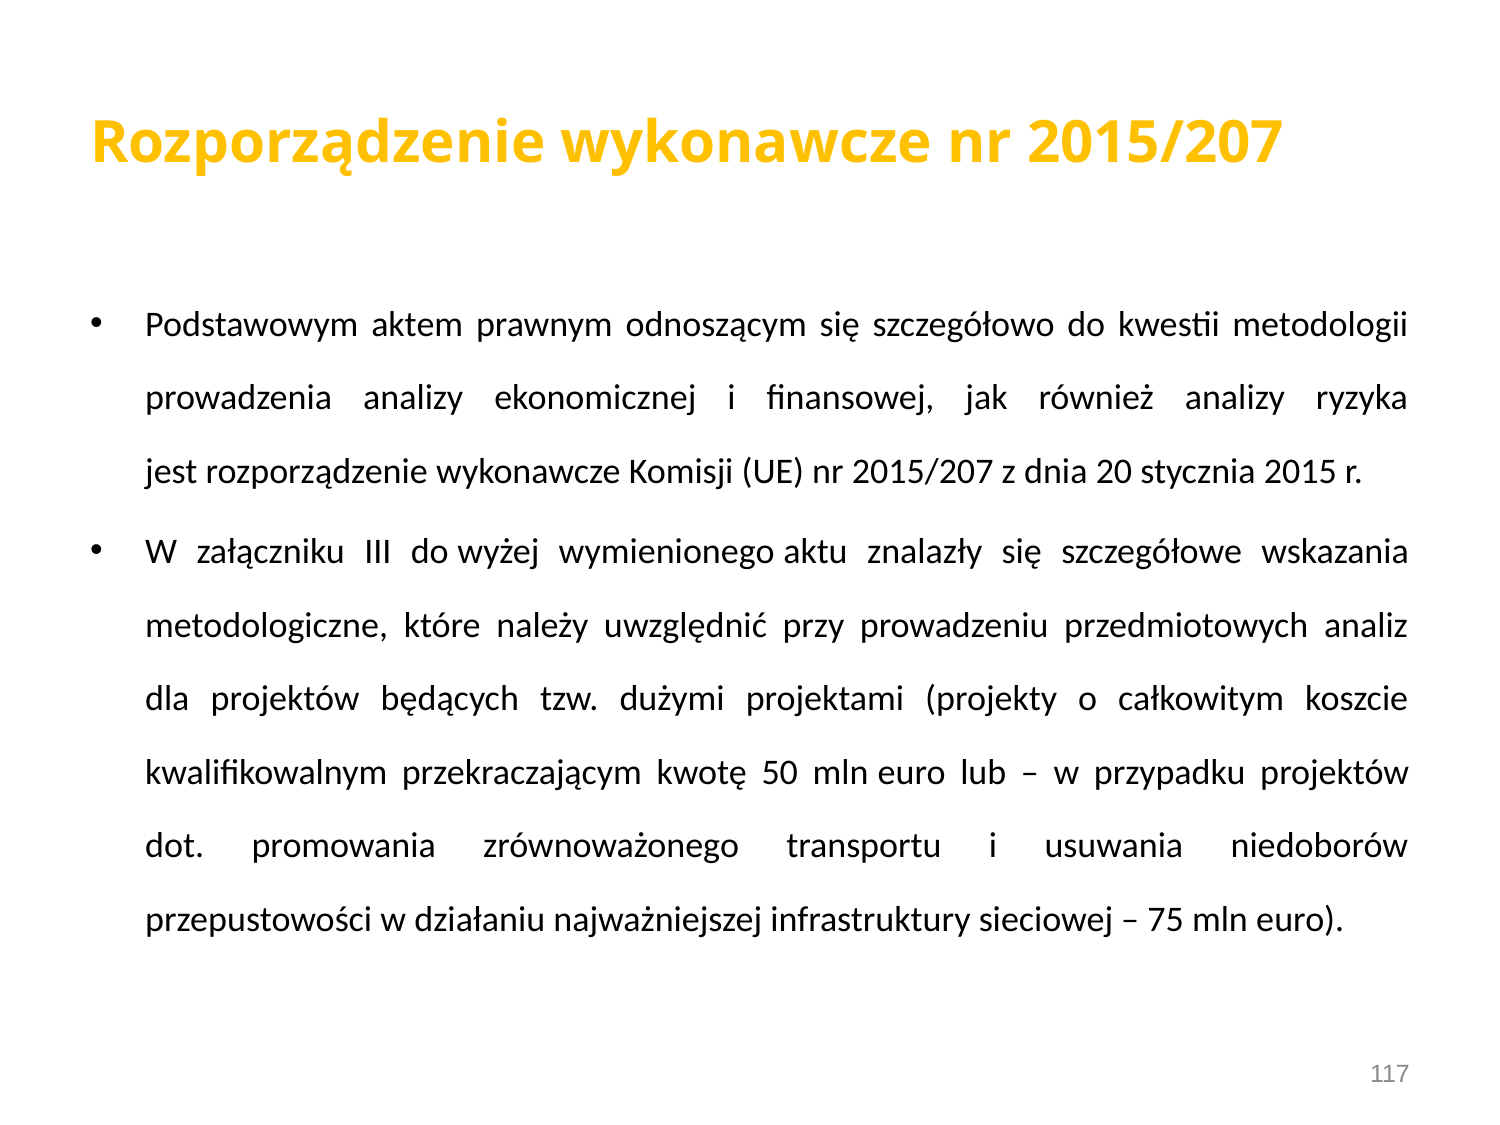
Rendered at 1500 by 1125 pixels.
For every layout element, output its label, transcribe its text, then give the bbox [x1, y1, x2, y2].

slide_number 117 [1074, 1042, 1425, 1103]
title Rozporządzenie wykonawcze nr 2015/207 [75, 45, 1425, 233]
list Podstawowym aktem prawnym odnoszącym się szczegółowo do kwestii metodologii prowadzenia analizy ekonomicznej i finansowej, jak również analizy ryzyka jest rozporządzenie wykonawcze Komisji (UE) nr 2015/207 z dnia 20 stycznia 2015 r. W załączniku III do wyżej wymienionego aktu znalazły się szczegółowe wskazania metodologiczne, które należy uwzględnić przy prowadzeniu przedmiotowych analiz dla projektów będących tzw. dużymi projektami (projekty o całkowitym koszcie kwalifikowalnym przekraczającym kwotę 50 mln euro lub – w przypadku projektów dot. promowania zrównoważonego transportu i usuwania niedoborów przepustowości w działaniu najważniejszej infrastruktury sieciowej – 75 mln euro). [75, 262, 1425, 1005]
